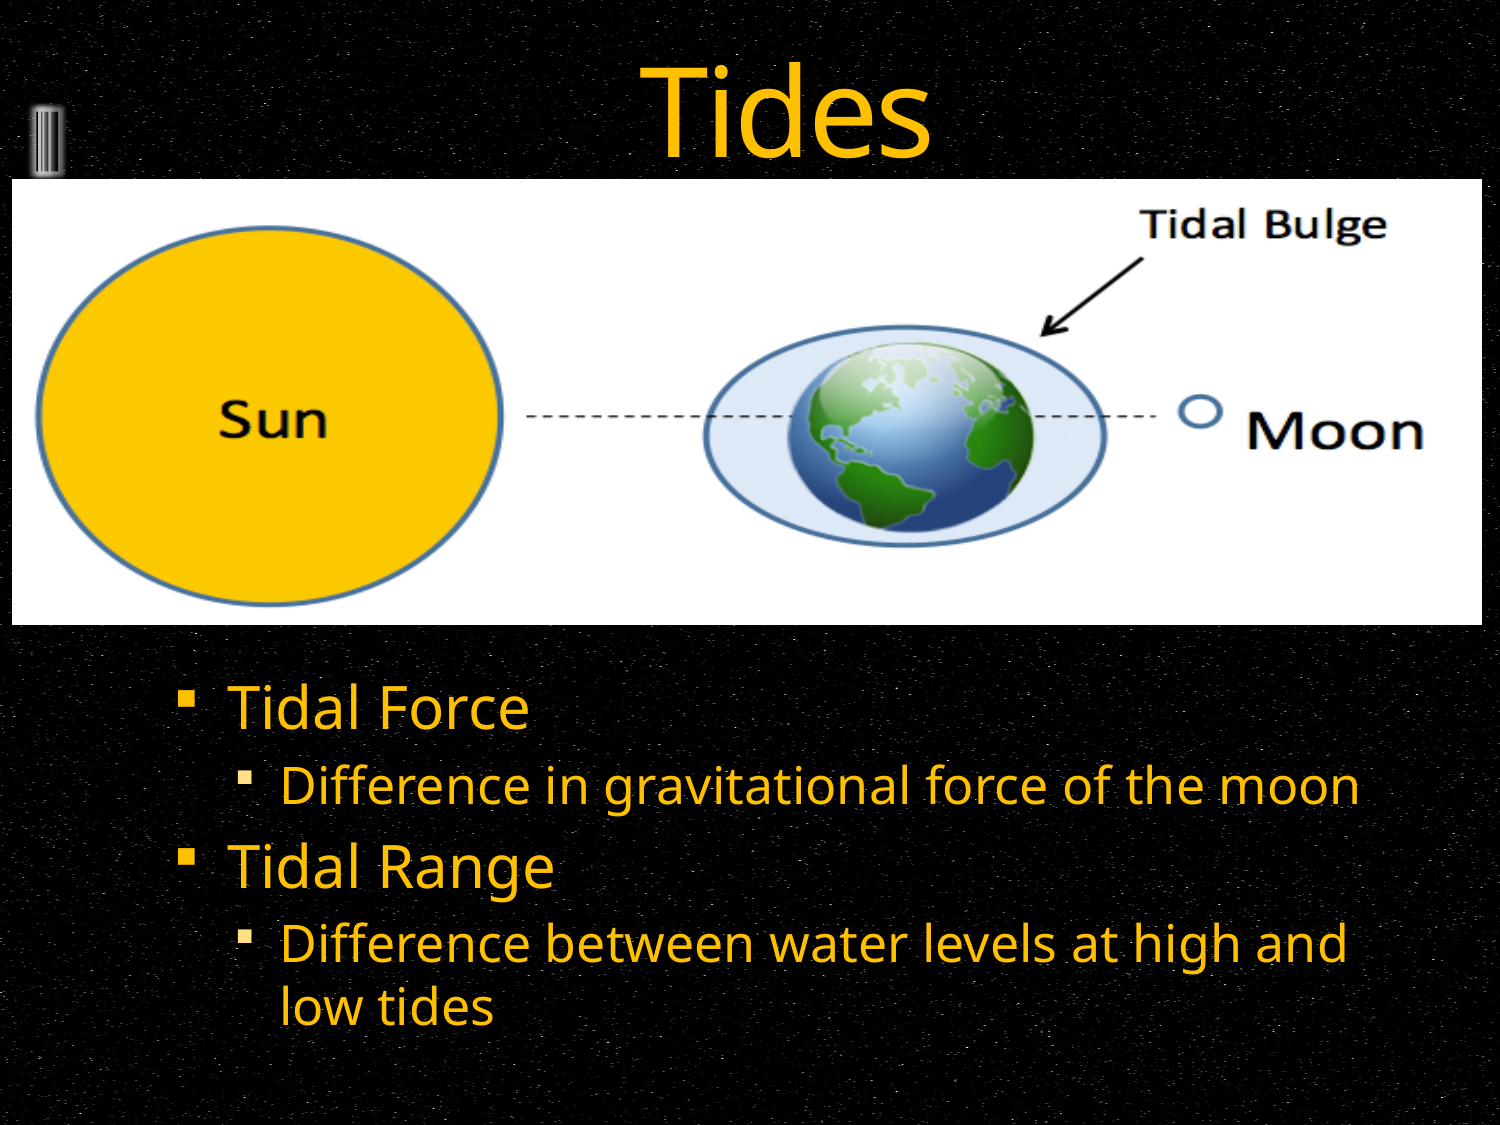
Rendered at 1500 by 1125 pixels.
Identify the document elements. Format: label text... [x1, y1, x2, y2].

title Tides [150, 24, 1425, 169]
picture [0, 0, 1500, 1125]
list Tidal Force Difference in gravitational force of the moon Tidal Range Difference between water levels at high and low tides [147, 662, 1386, 1090]
